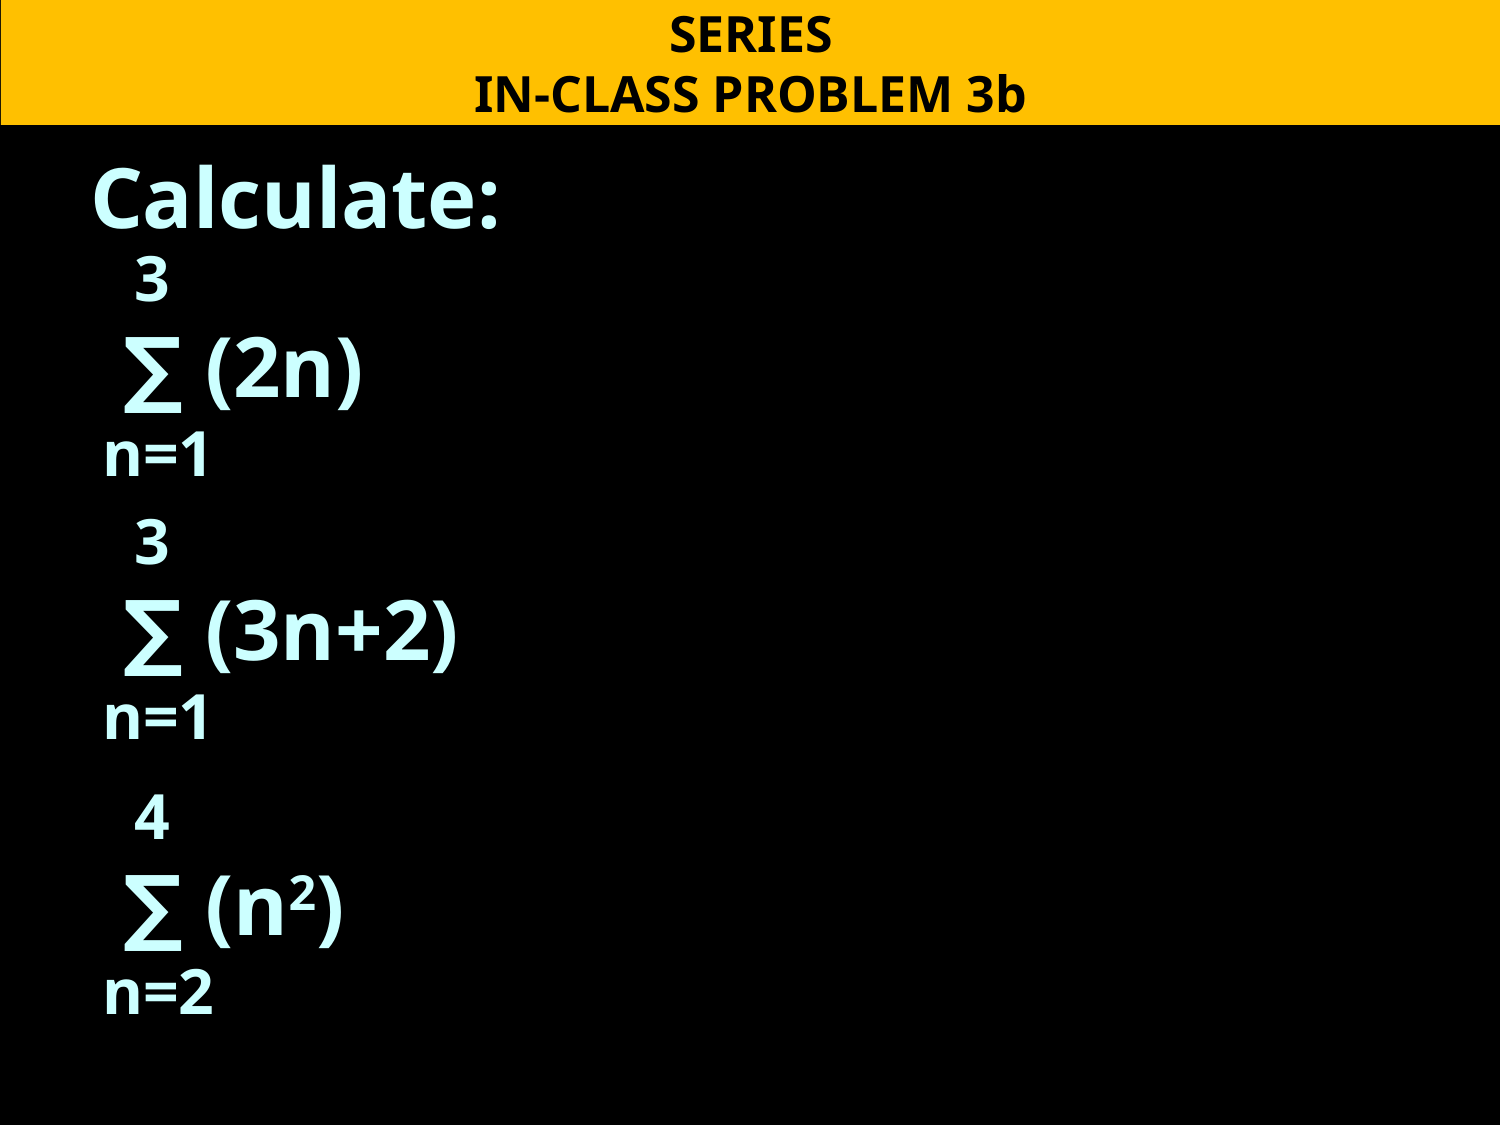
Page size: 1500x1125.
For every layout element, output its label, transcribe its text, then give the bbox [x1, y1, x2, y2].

list Calculate: [75, 137, 1425, 1063]
text_box 3 ∑ (3n+2) n=1 [87, 494, 588, 760]
text_box 4 ∑ (n2) n=2 [87, 769, 588, 1035]
text_box SERIES IN-CLASS PROBLEM 3b [0, 0, 1500, 125]
text_box 3 ∑ (2n) n=1 [87, 231, 588, 494]
